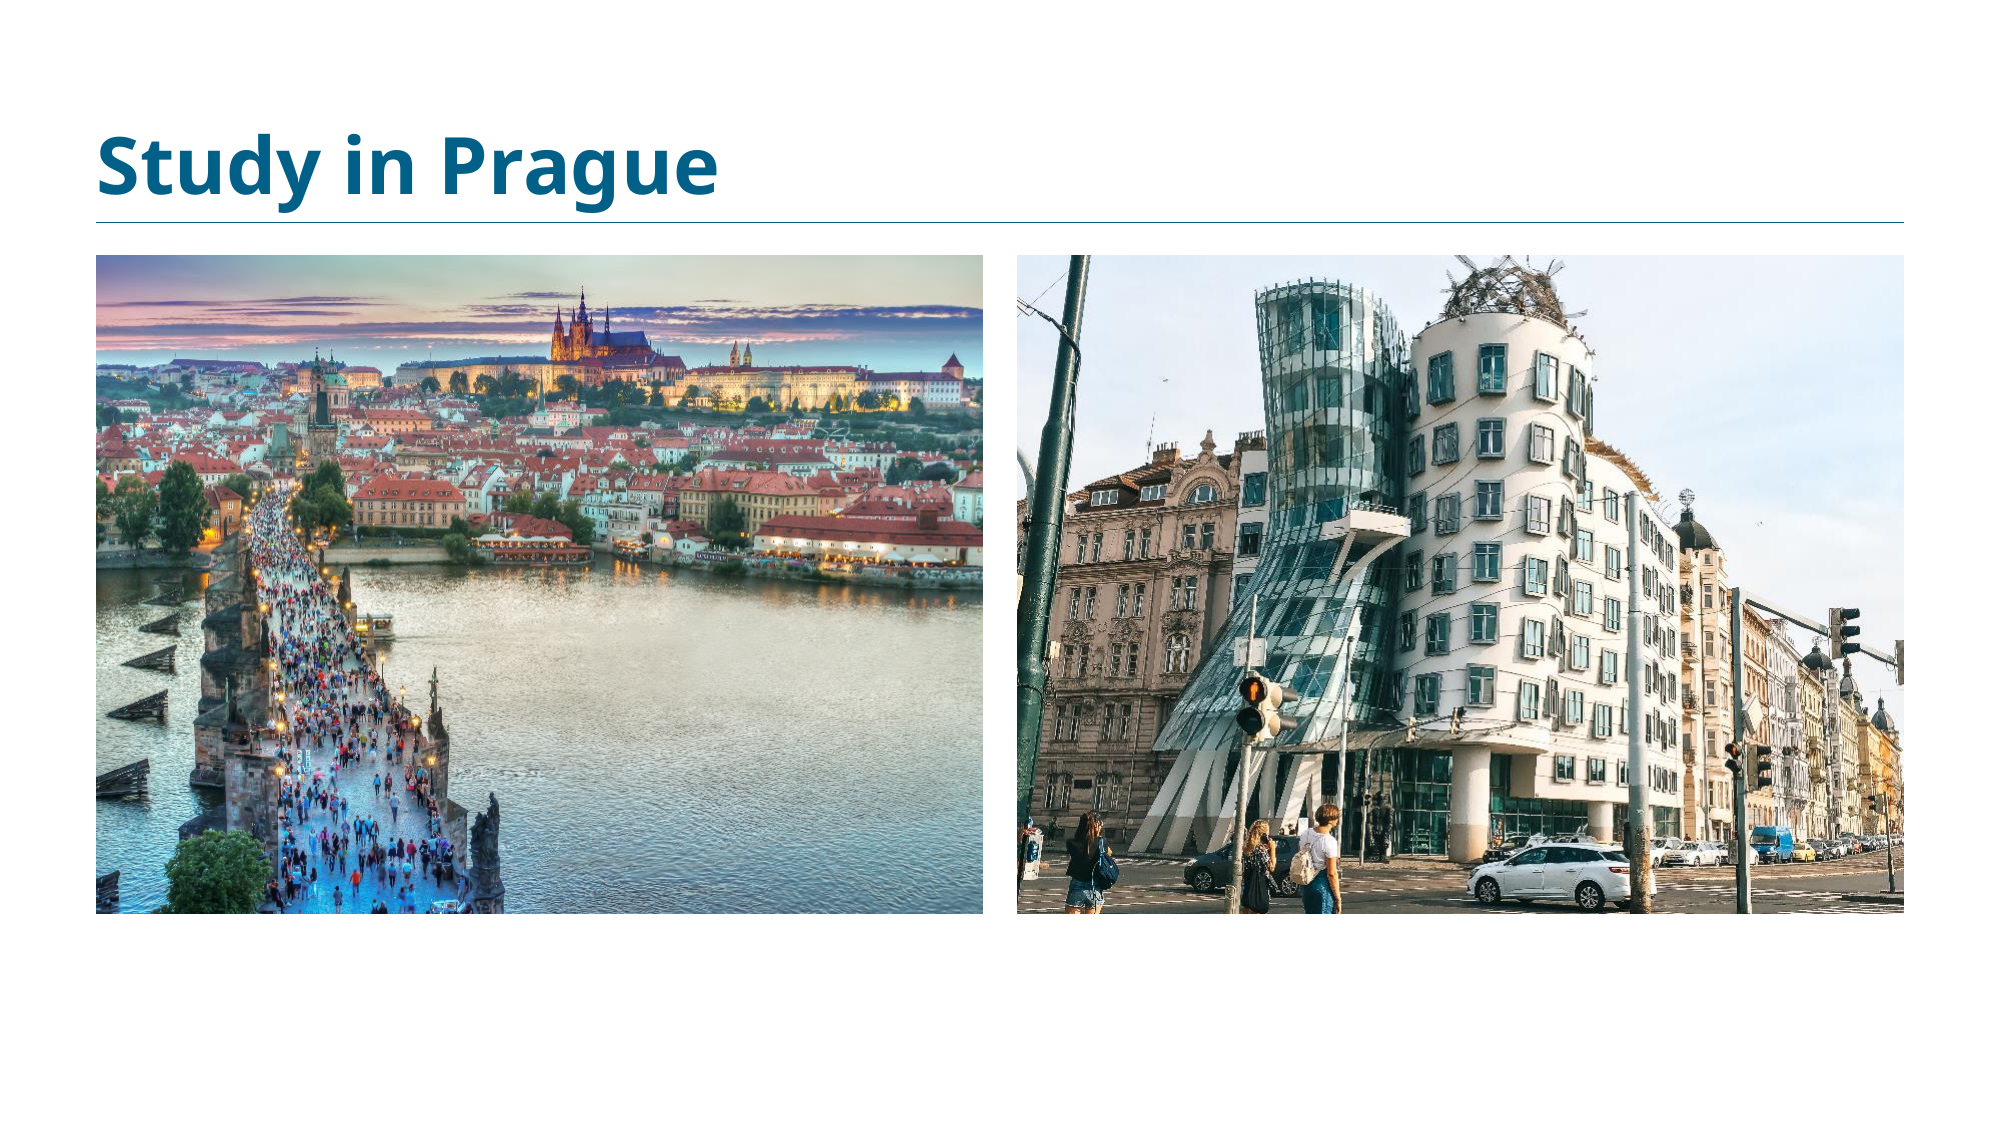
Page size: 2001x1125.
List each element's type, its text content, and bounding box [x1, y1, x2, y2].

picture [96, 255, 983, 914]
title Study in Prague [96, 125, 1904, 212]
picture [1017, 255, 1904, 914]
